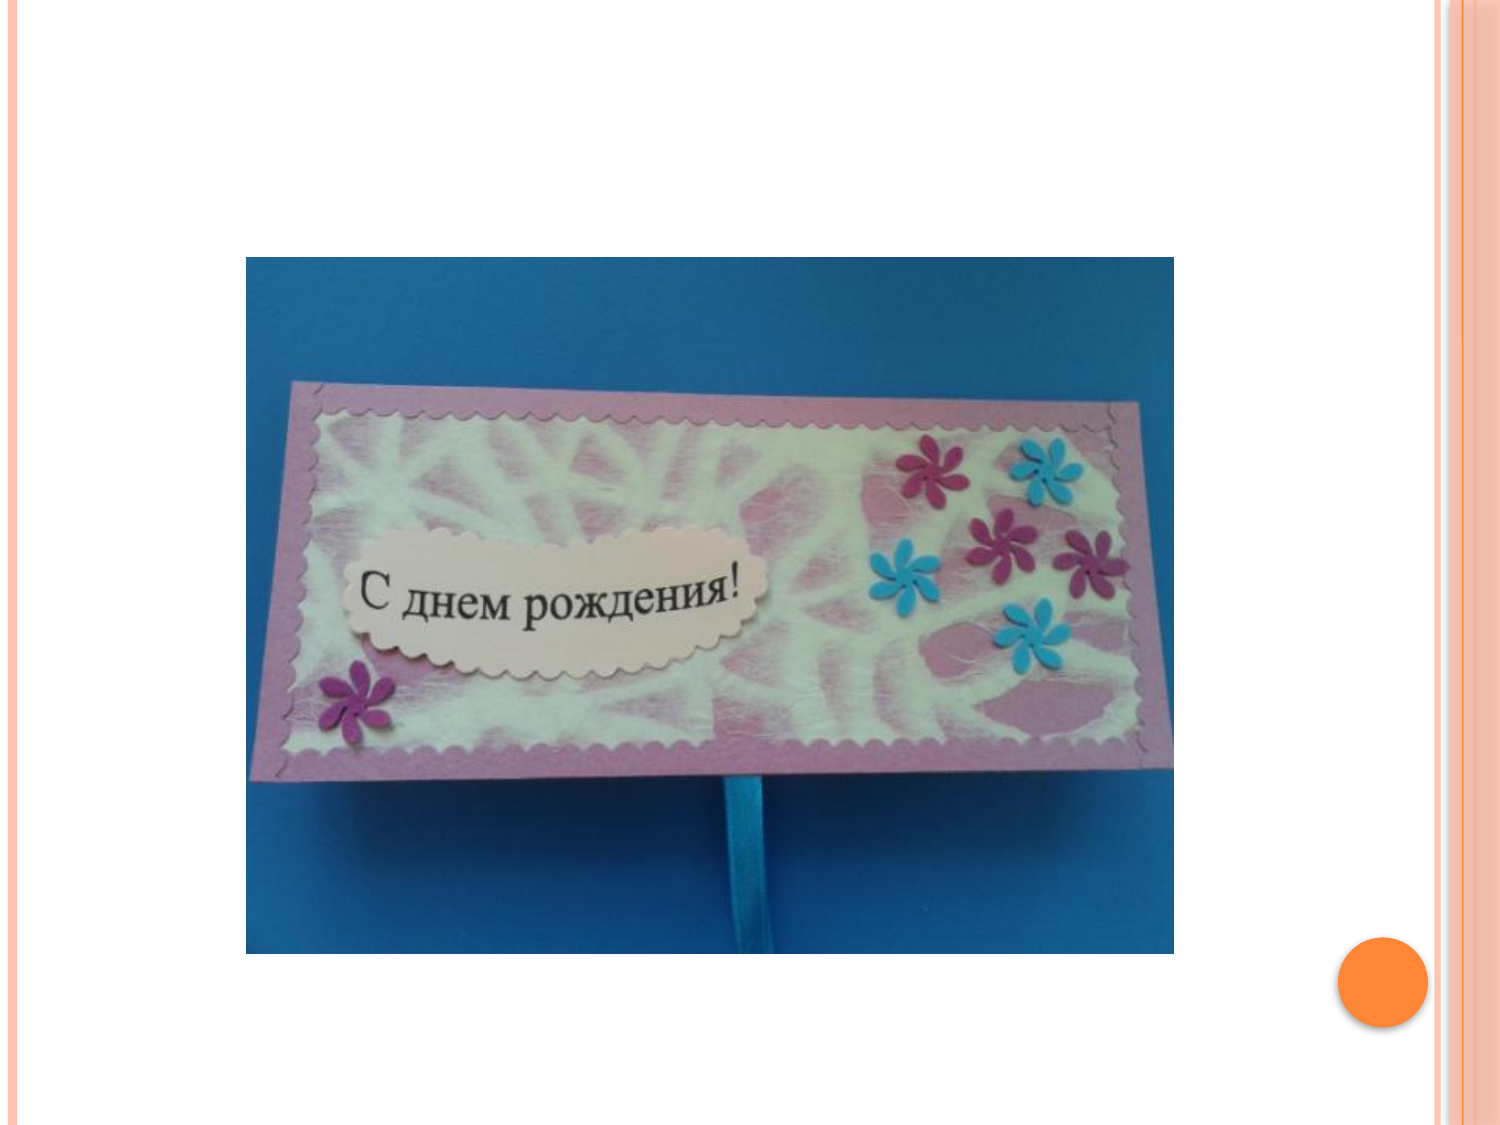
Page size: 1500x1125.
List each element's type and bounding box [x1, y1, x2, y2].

list [245, 257, 1175, 954]
